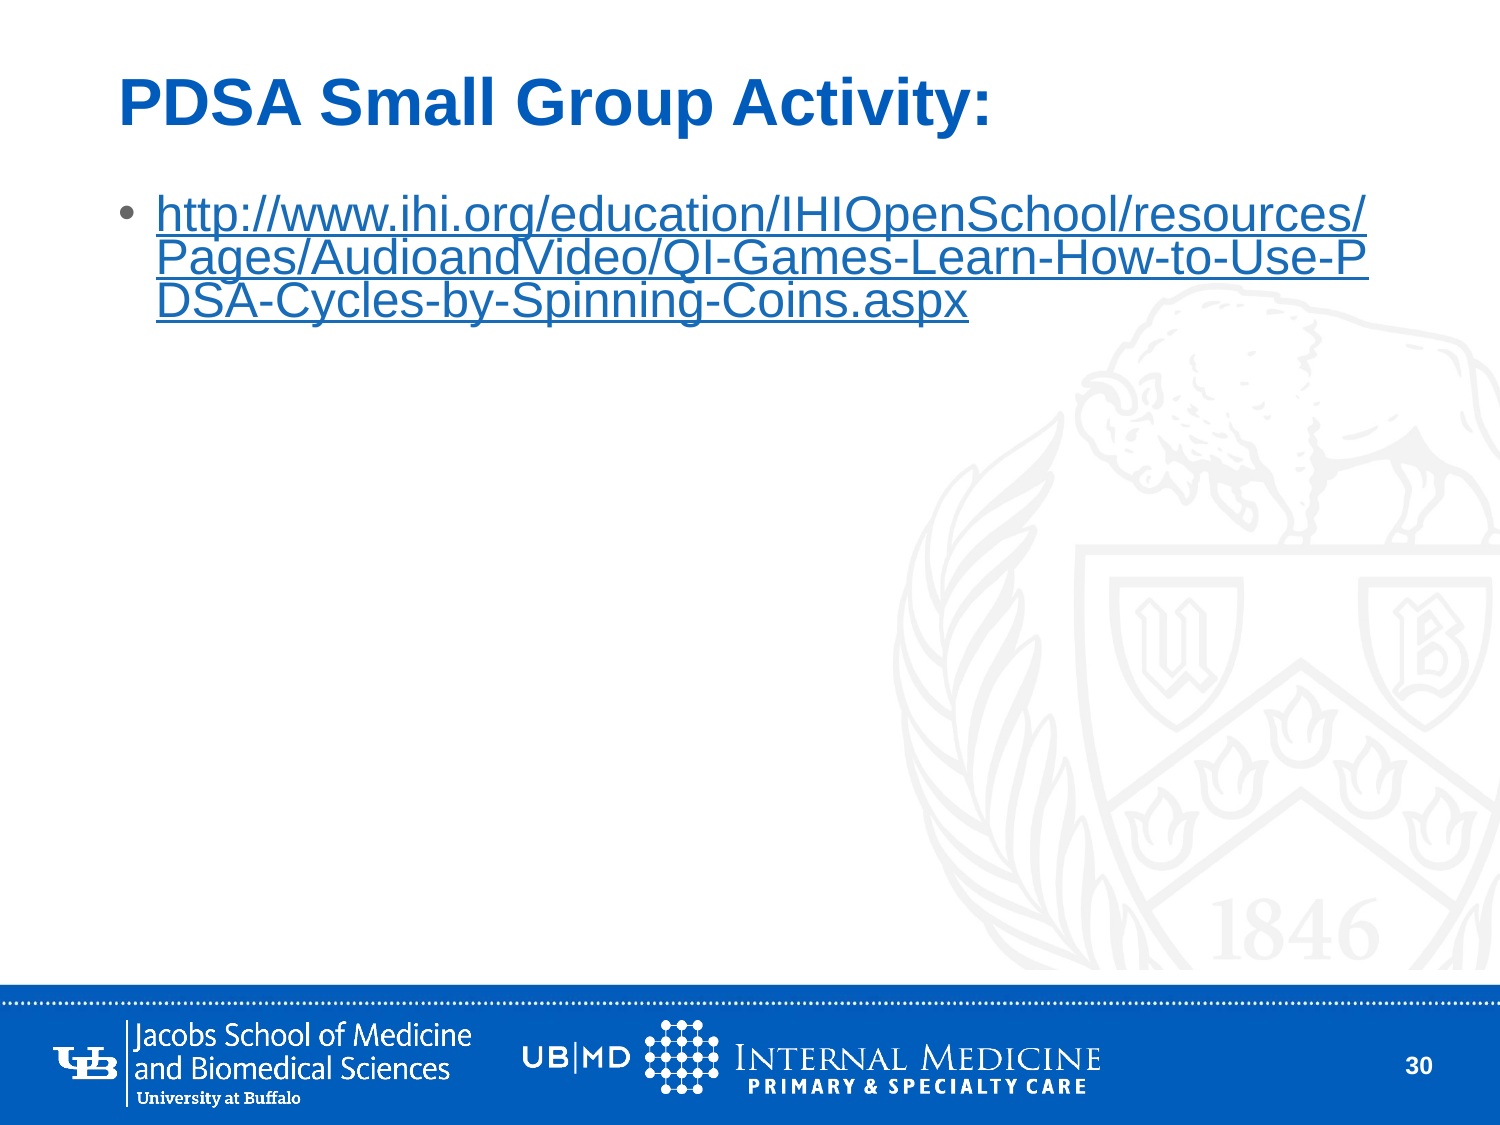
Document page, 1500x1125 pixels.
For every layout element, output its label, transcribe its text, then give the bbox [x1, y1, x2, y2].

list http://www.ihi.org/education/IHIOpenSchool/resources/Pages/AudioandVideo/QI-Games-Learn-How-to-Use-PDSA-Cycles-by-Spinning-Coins.aspx [103, 180, 1397, 943]
title PDSA Small Group Activity: [103, 59, 1397, 163]
picture [0, 32, 1500, 1125]
